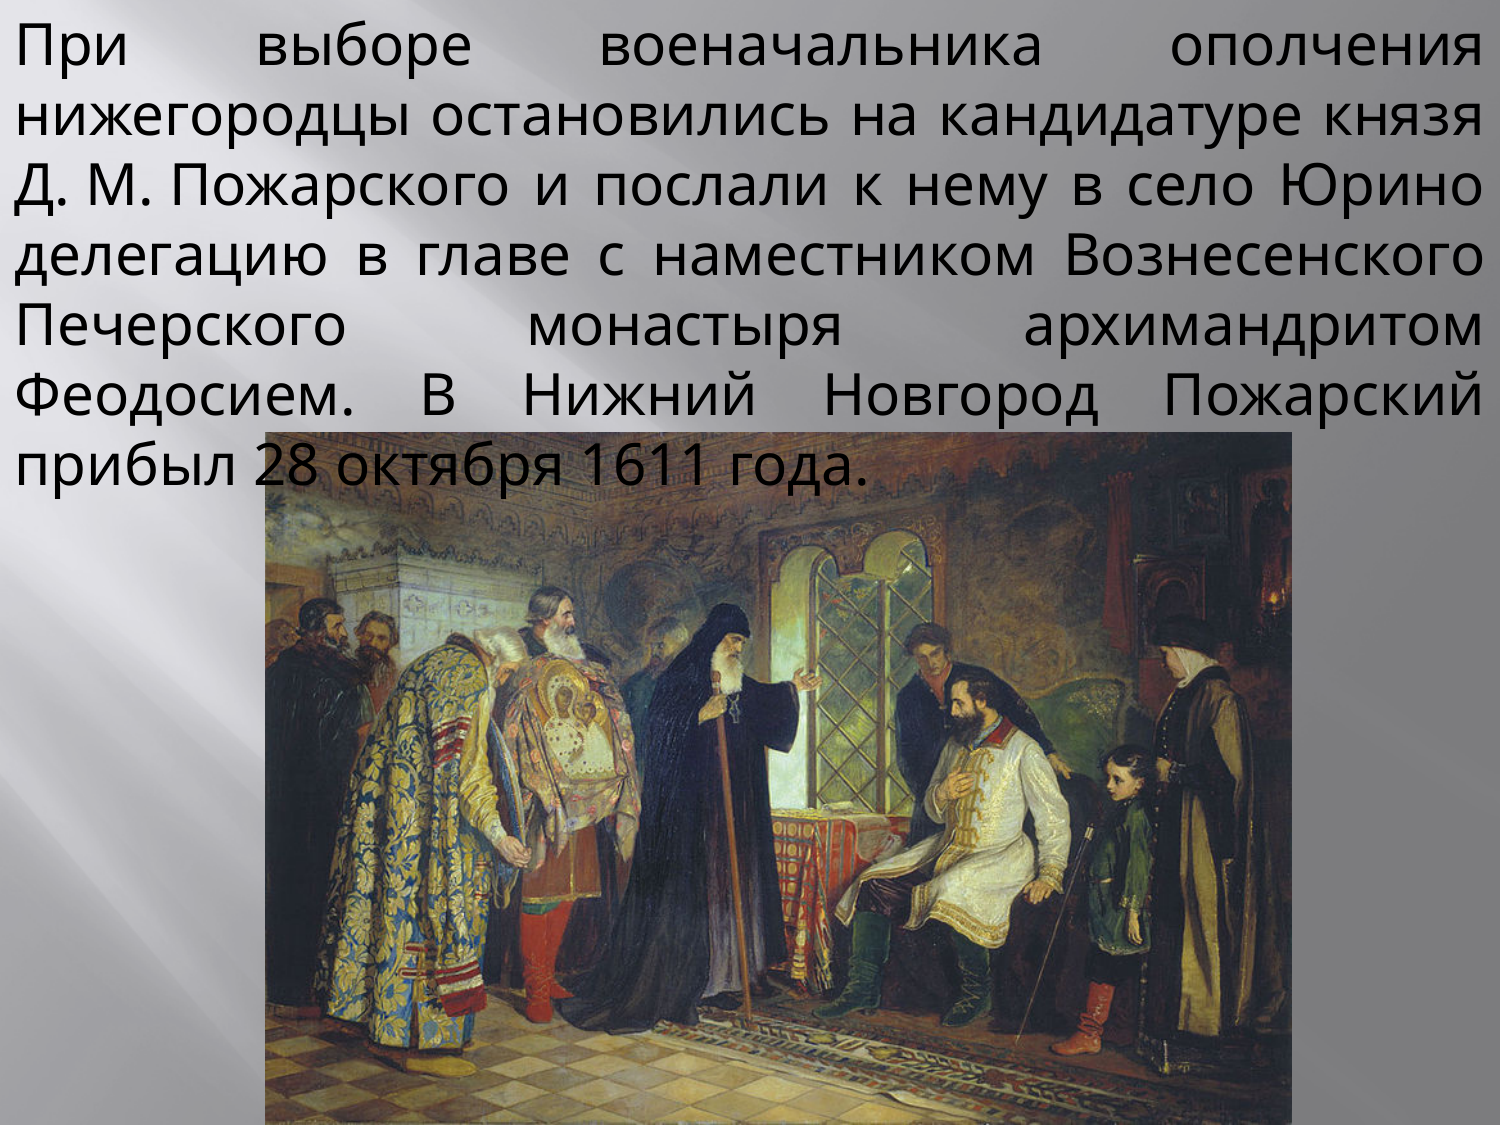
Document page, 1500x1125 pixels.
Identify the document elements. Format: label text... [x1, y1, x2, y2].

picture [265, 432, 1292, 1125]
text_box При выборе военачальника ополчения нижегородцы остановились на кандидатуре князя Д. М. Пожарского и послали к нему в село Юрино делегацию в главе с наместником Вознесенского Печерского монастыря архимандритом Феодосием. В Нижний Новгород Пожарский прибыл 28 октября 1611 года. [0, 0, 1500, 505]
